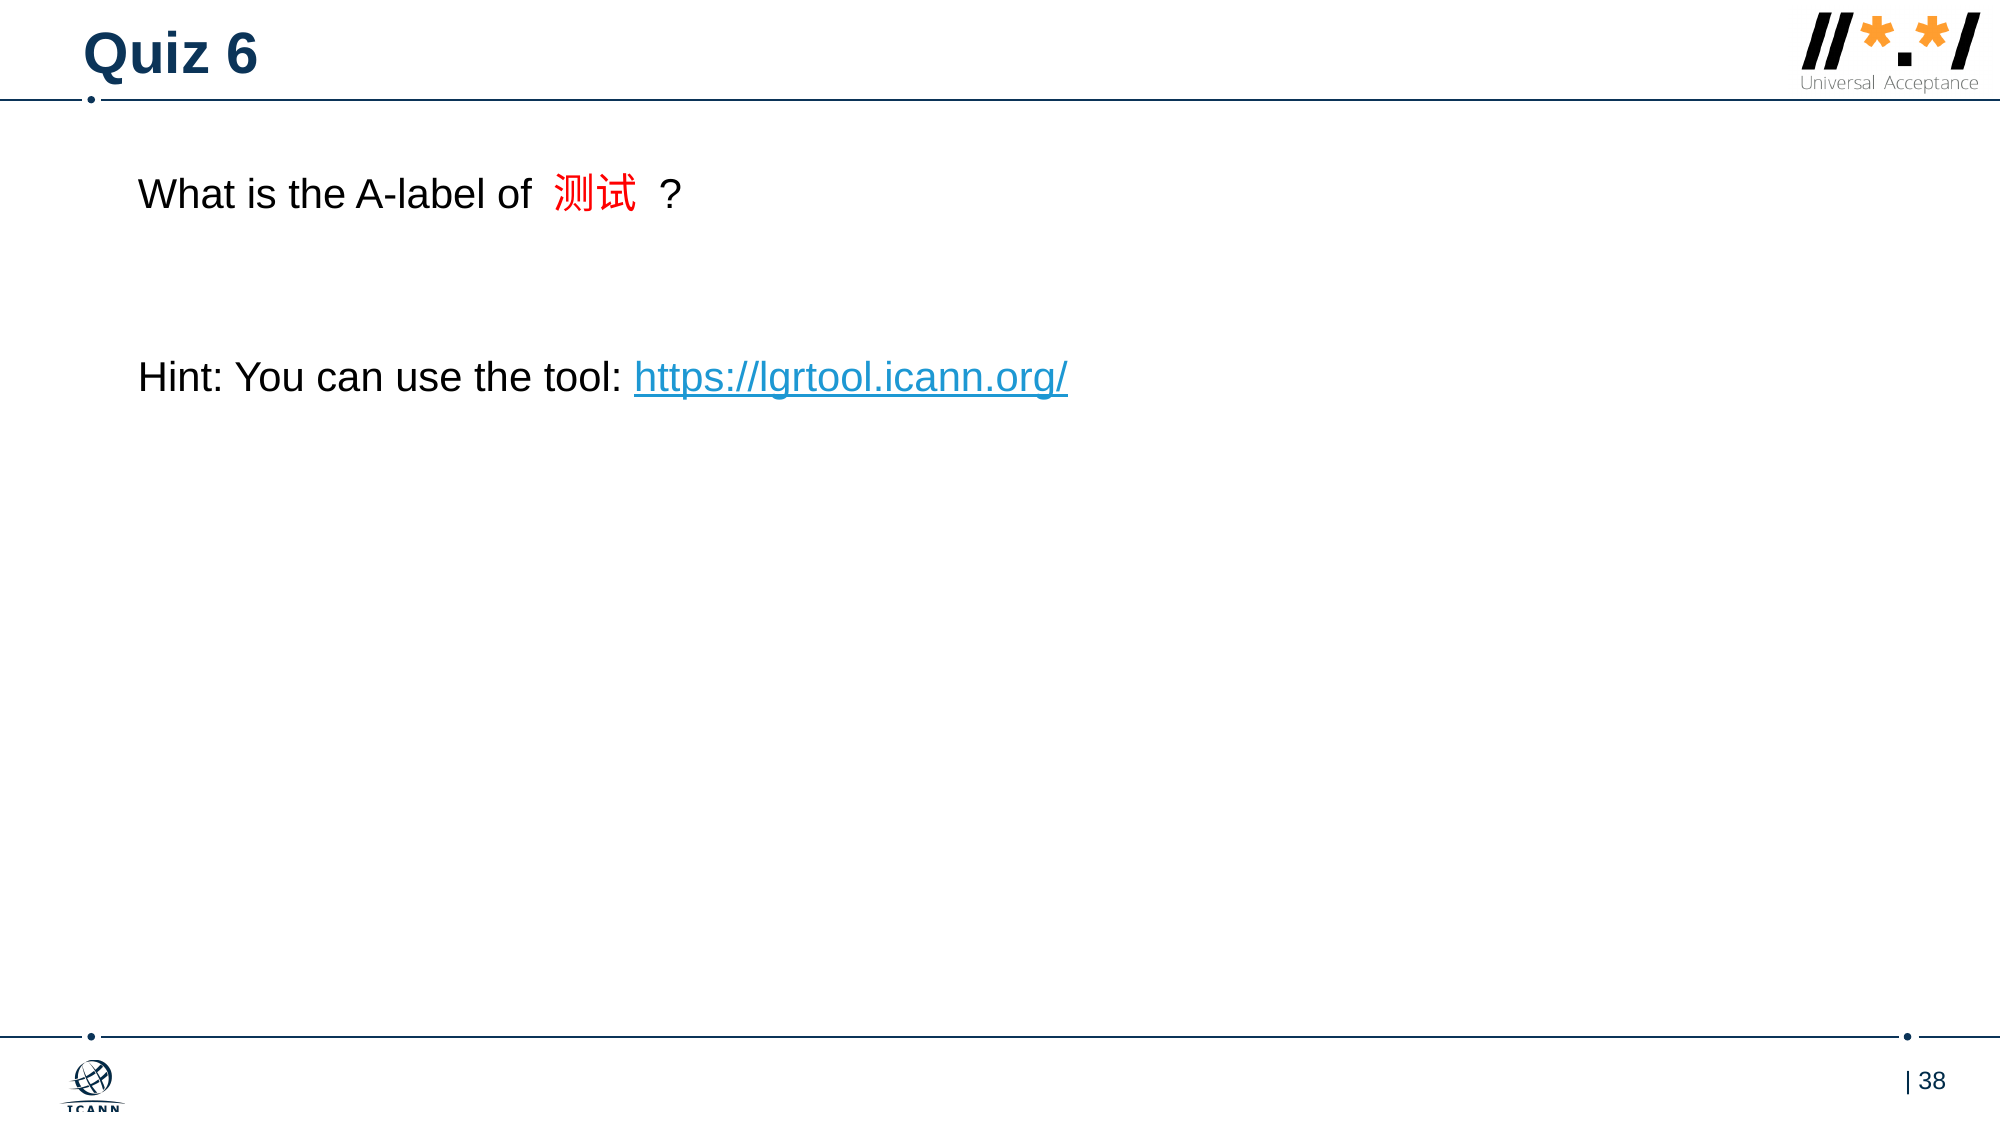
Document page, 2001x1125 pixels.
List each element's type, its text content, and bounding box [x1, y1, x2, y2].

picture [59, 1060, 125, 1112]
list What is the A-label of 测试 ? Hint: You can use the tool: https://lgrtool.icann.org/ [138, 166, 1891, 949]
title Quiz 6 [68, 7, 1784, 82]
picture [1788, 5, 1993, 99]
